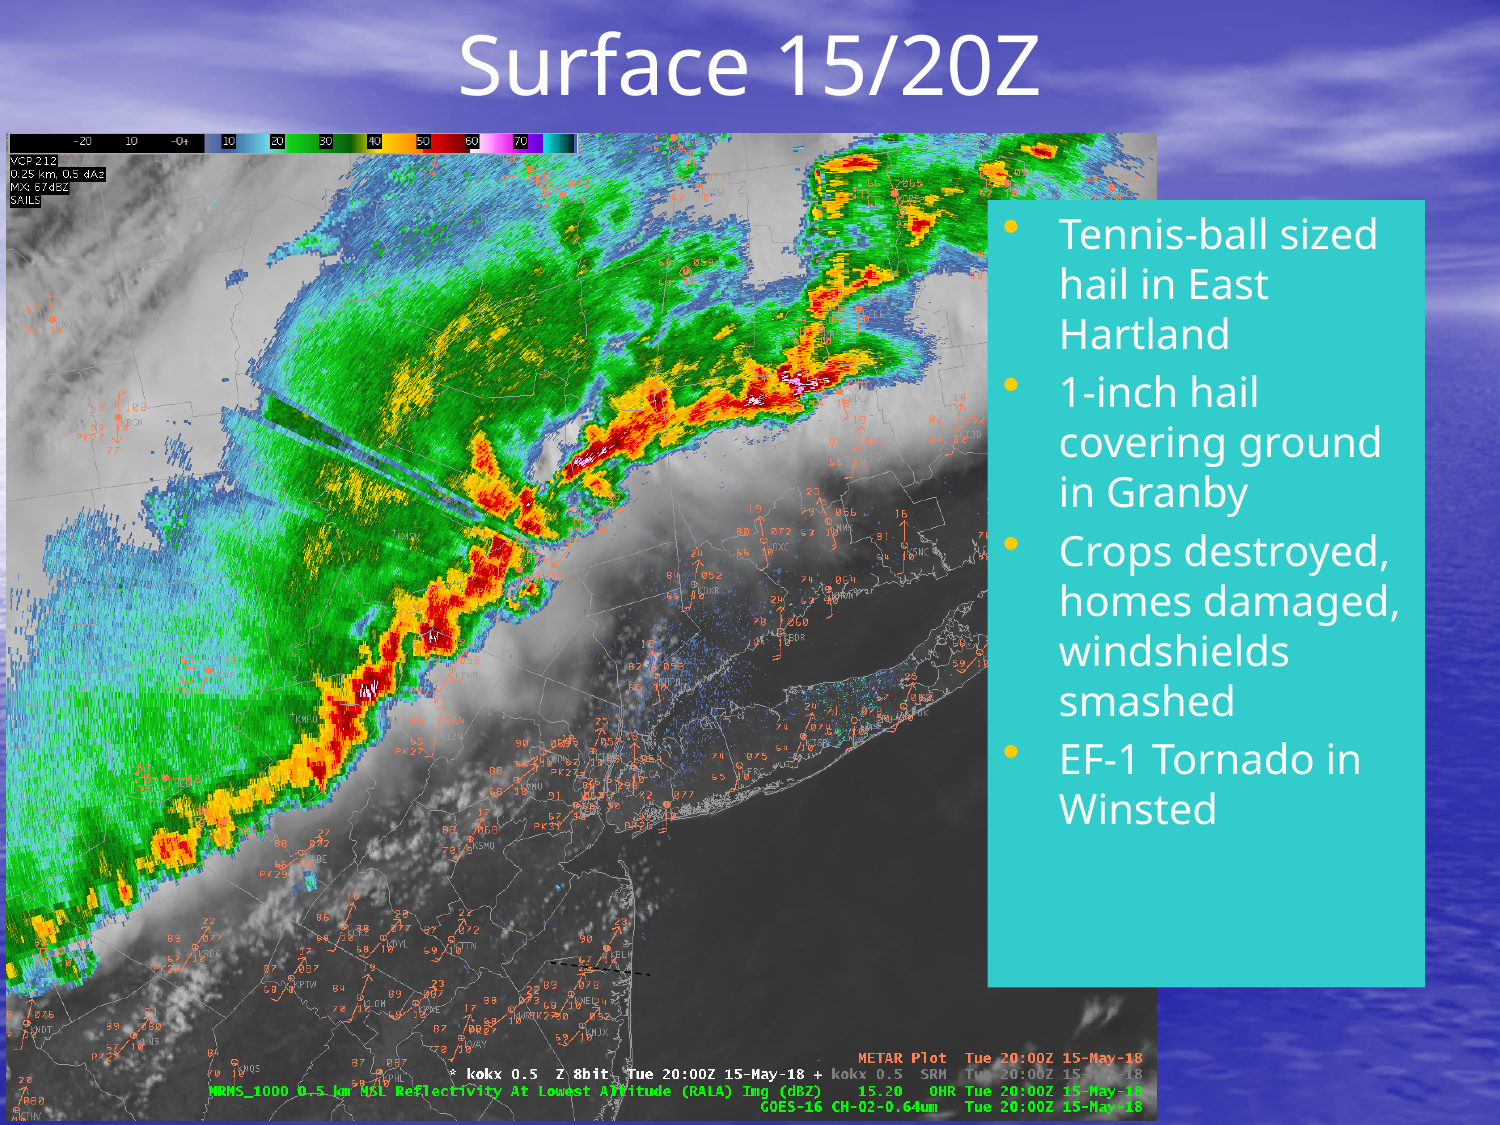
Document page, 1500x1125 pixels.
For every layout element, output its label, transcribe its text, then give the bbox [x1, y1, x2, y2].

list Tennis-ball sized hail in East Hartland 1-inch hail covering ground in Granby Crops destroyed, homes damaged, windshields smashed EF-1 Tornado in Winsted [1157, 200, 1425, 988]
picture [6, 133, 1157, 1121]
title Surface 15/20Z [75, 24, 1425, 100]
